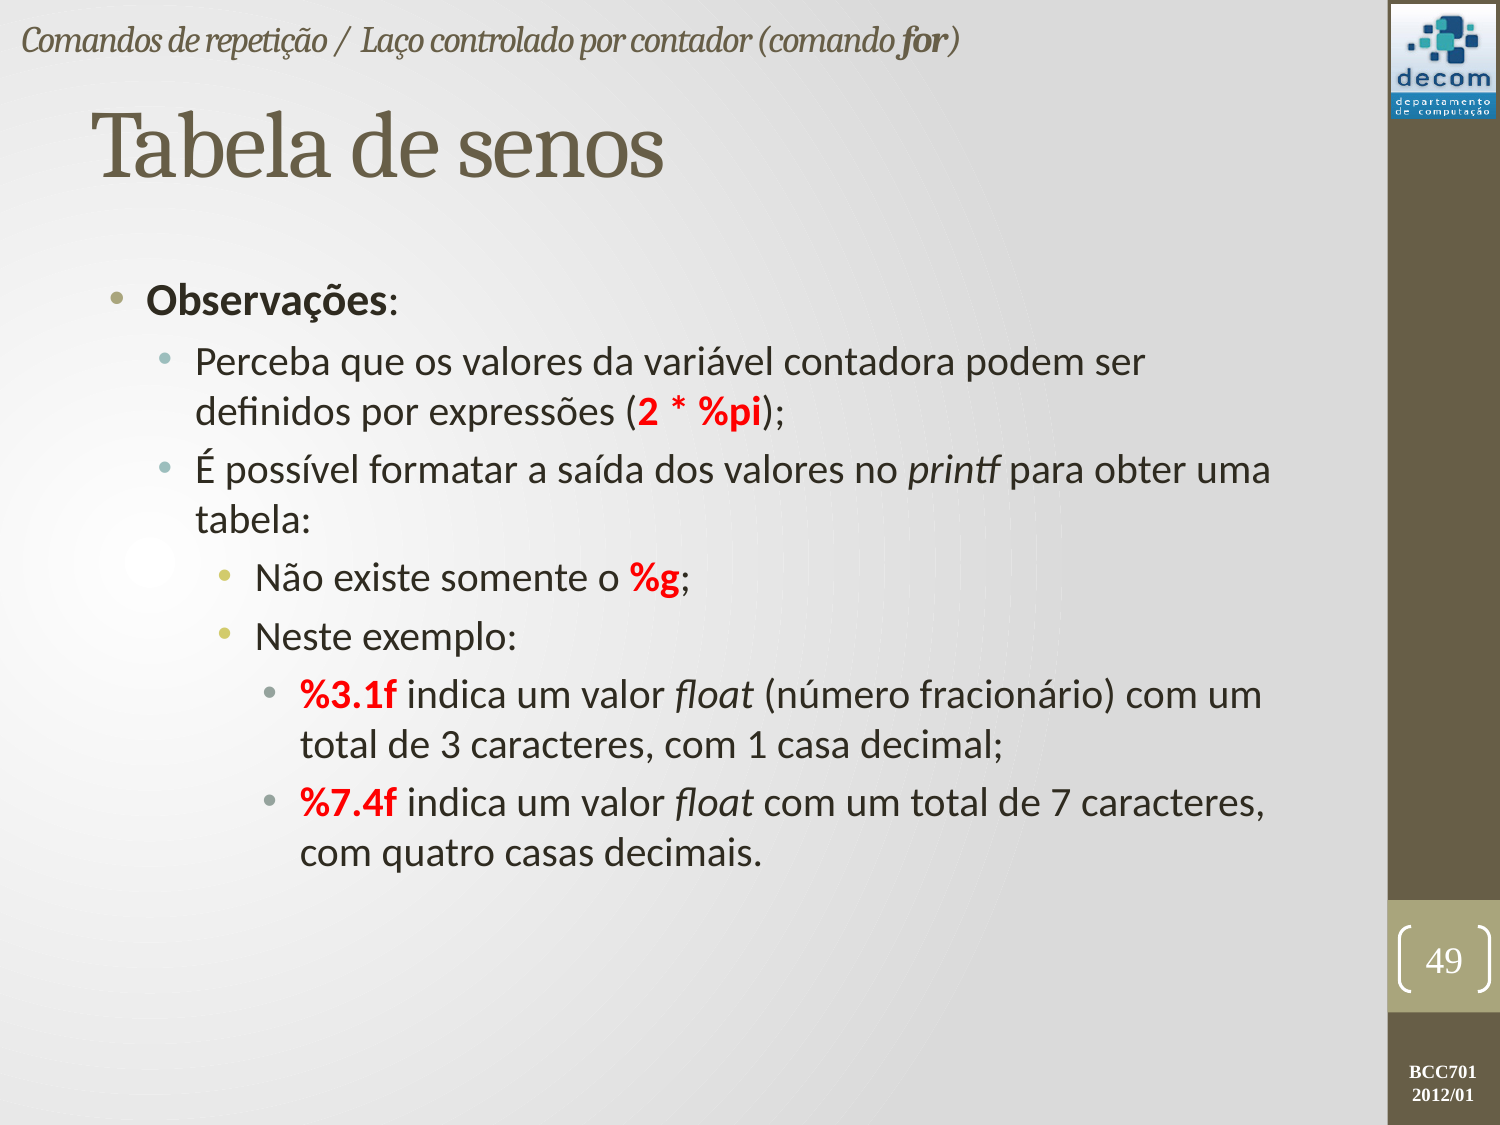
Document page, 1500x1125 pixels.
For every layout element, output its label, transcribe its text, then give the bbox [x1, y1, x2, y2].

title Tabela de senos [75, 45, 1325, 233]
text_box Comandos de repetição / Laço controlado por contador (comando for) [6, 11, 1255, 63]
list Observações: Perceba que os valores da variável contadora podem ser definidos por expressões (2 * %pi); É possível formatar a saída dos valores no printf para obter uma tabela: Não existe somente o %g; Neste exemplo: %3.1f indica um valor float (número fracionário) com um total de 3 caracteres, com 1 casa decimal; %7.4f indica um valor float com um total de 7 caracteres, com quatro casas decimais. [75, 262, 1325, 1050]
slide_number 49 [1397, 924, 1492, 994]
picture [1391, 4, 1496, 119]
